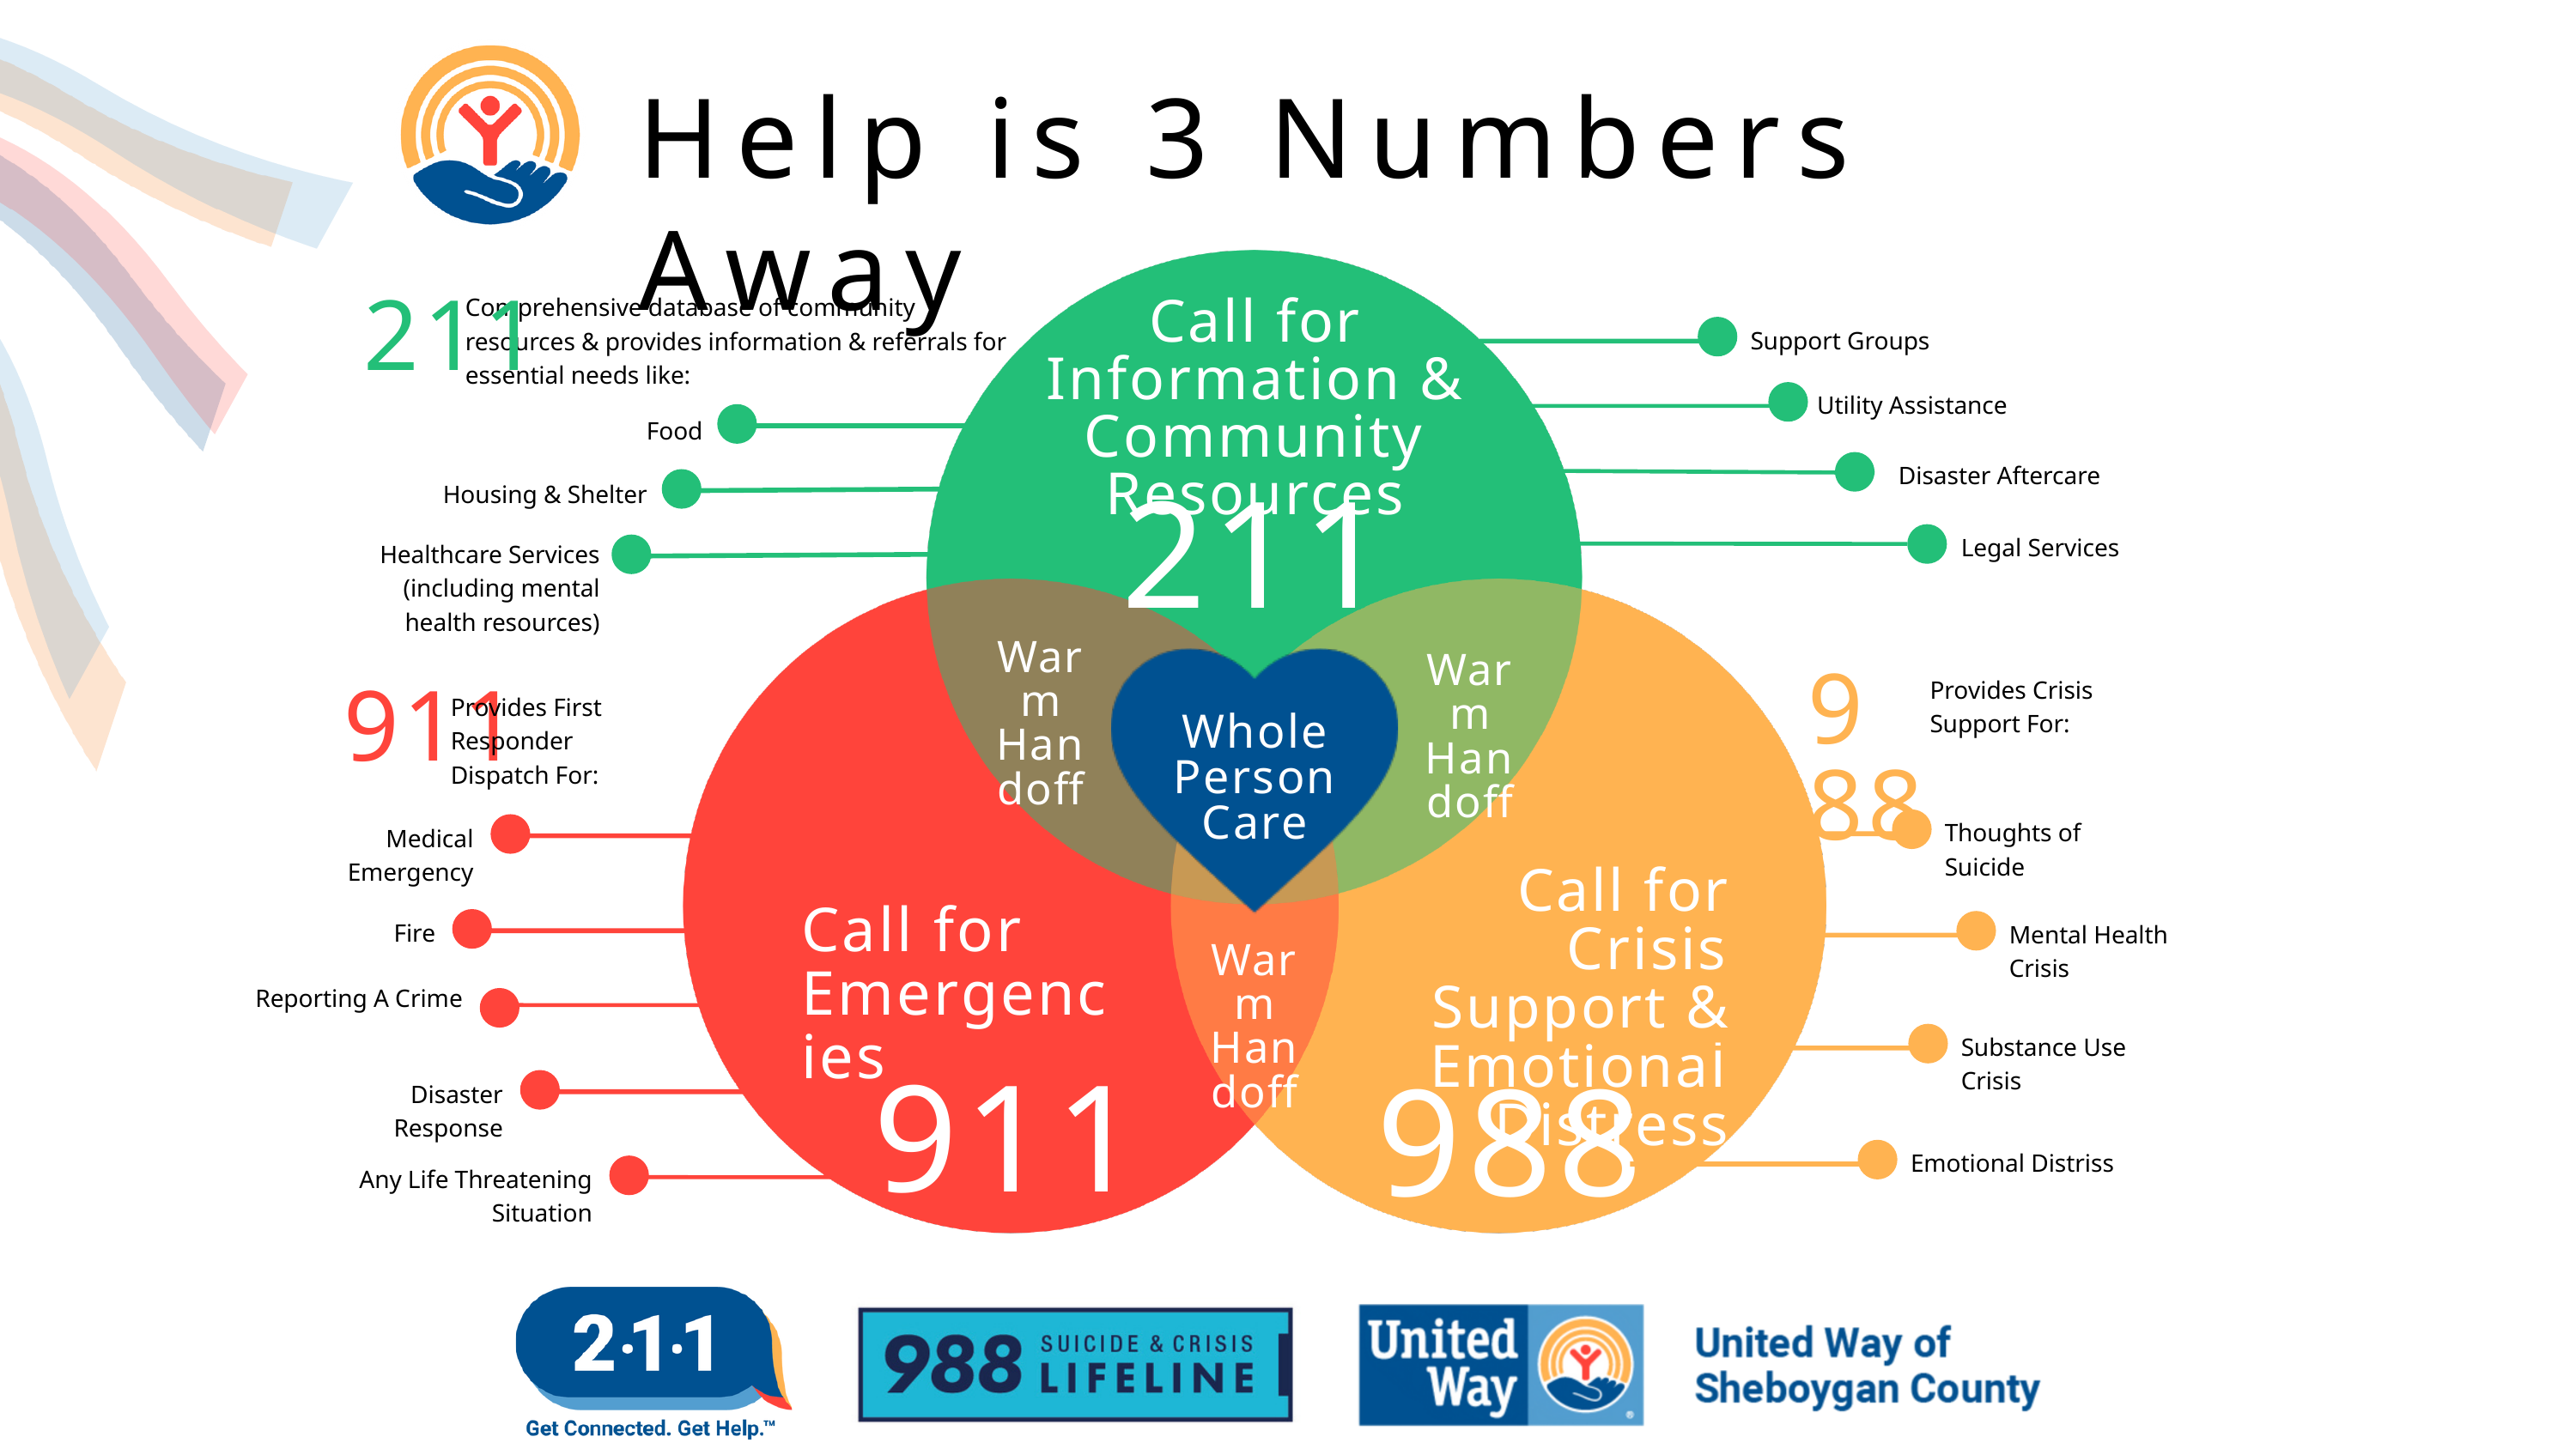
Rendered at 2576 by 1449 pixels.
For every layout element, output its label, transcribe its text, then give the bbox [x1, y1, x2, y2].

text_box 911 [853, 1076, 1162, 1222]
text_box Call for Crisis Support & Emotional Distress [1333, 864, 1729, 1157]
text_box 988 [1807, 667, 1928, 808]
text_box 211 [1100, 527, 1409, 639]
text_box [1334, 1294, 2105, 1434]
text_box Provides Crisis Support For: [1929, 670, 2181, 738]
text_box 911 [356, 684, 547, 781]
text_box Warm Handoff [1198, 940, 1311, 1117]
text_box [363, 8, 617, 261]
text_box [683, 920, 1826, 1234]
text_box Comprehensive database of community resources & provides information & referrals for essential needs like: [465, 287, 1030, 390]
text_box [396, 469, 970, 509]
text_box Legal Services [1960, 527, 2275, 561]
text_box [528, 403, 985, 445]
text_box 988 [1355, 1079, 1665, 1226]
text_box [1834, 452, 1875, 492]
text_box Warm Handoff [984, 637, 1097, 814]
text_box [356, 814, 758, 881]
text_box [1630, 1139, 2225, 1180]
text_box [328, 1070, 788, 1137]
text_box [354, 908, 720, 949]
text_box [0, 0, 353, 944]
text_box [683, 332, 1826, 1177]
text_box Warm Handoff [1429, 650, 1527, 827]
text_box Any Life Threatening Situation [328, 1159, 592, 1228]
text_box [843, 1289, 1308, 1440]
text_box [356, 534, 946, 629]
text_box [1663, 809, 2259, 876]
text_box Call for Information & Community Resources [1039, 296, 1470, 527]
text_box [1768, 381, 1808, 422]
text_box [609, 1155, 649, 1196]
text_box Disaster Aftercare [1898, 455, 2213, 489]
text_box Call for Emergencies [801, 900, 1128, 1091]
text_box Utility Assistance [1817, 385, 2131, 420]
text_box Reporting A Crime [252, 979, 463, 1013]
text_box 211 [363, 294, 567, 390]
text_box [1680, 1023, 2275, 1089]
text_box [1906, 524, 1947, 564]
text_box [1083, 648, 1426, 915]
text_box [515, 1287, 793, 1440]
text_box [479, 987, 520, 1028]
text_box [1469, 316, 2065, 357]
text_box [1728, 910, 2324, 977]
text_box Help is 3 Numbers Away [638, 68, 2190, 332]
text_box Provides First Responder Dispatch For: [450, 687, 702, 789]
